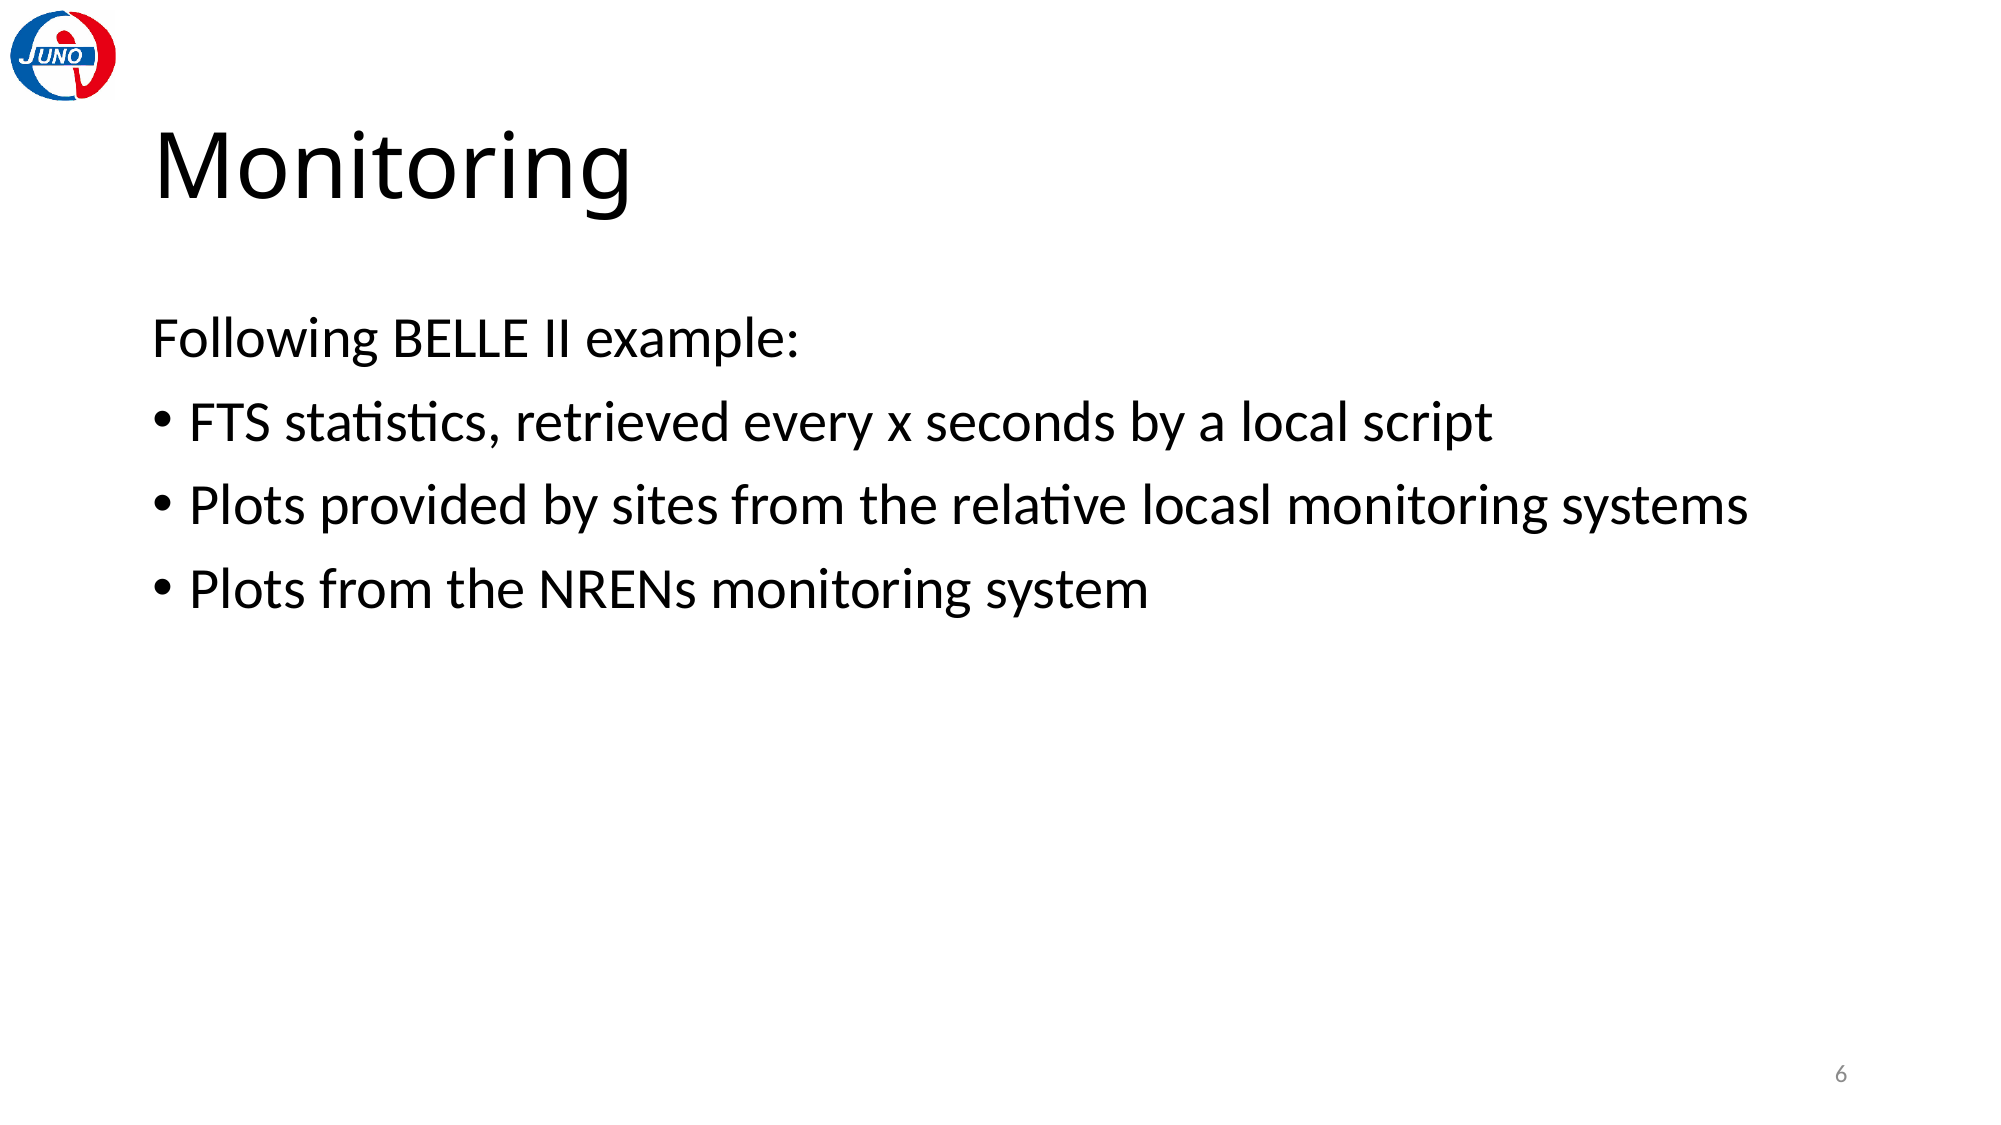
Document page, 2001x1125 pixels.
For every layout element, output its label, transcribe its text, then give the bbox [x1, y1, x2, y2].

slide_number 6 [1412, 1042, 1863, 1103]
title Monitoring [137, 59, 1863, 278]
picture [10, 10, 116, 101]
list Following BELLE II example: FTS statistics, retrieved every x seconds by a local script Plots provided by sites from the relative locasl monitoring systems Plots from the NRENs monitoring system [137, 299, 1863, 1014]
